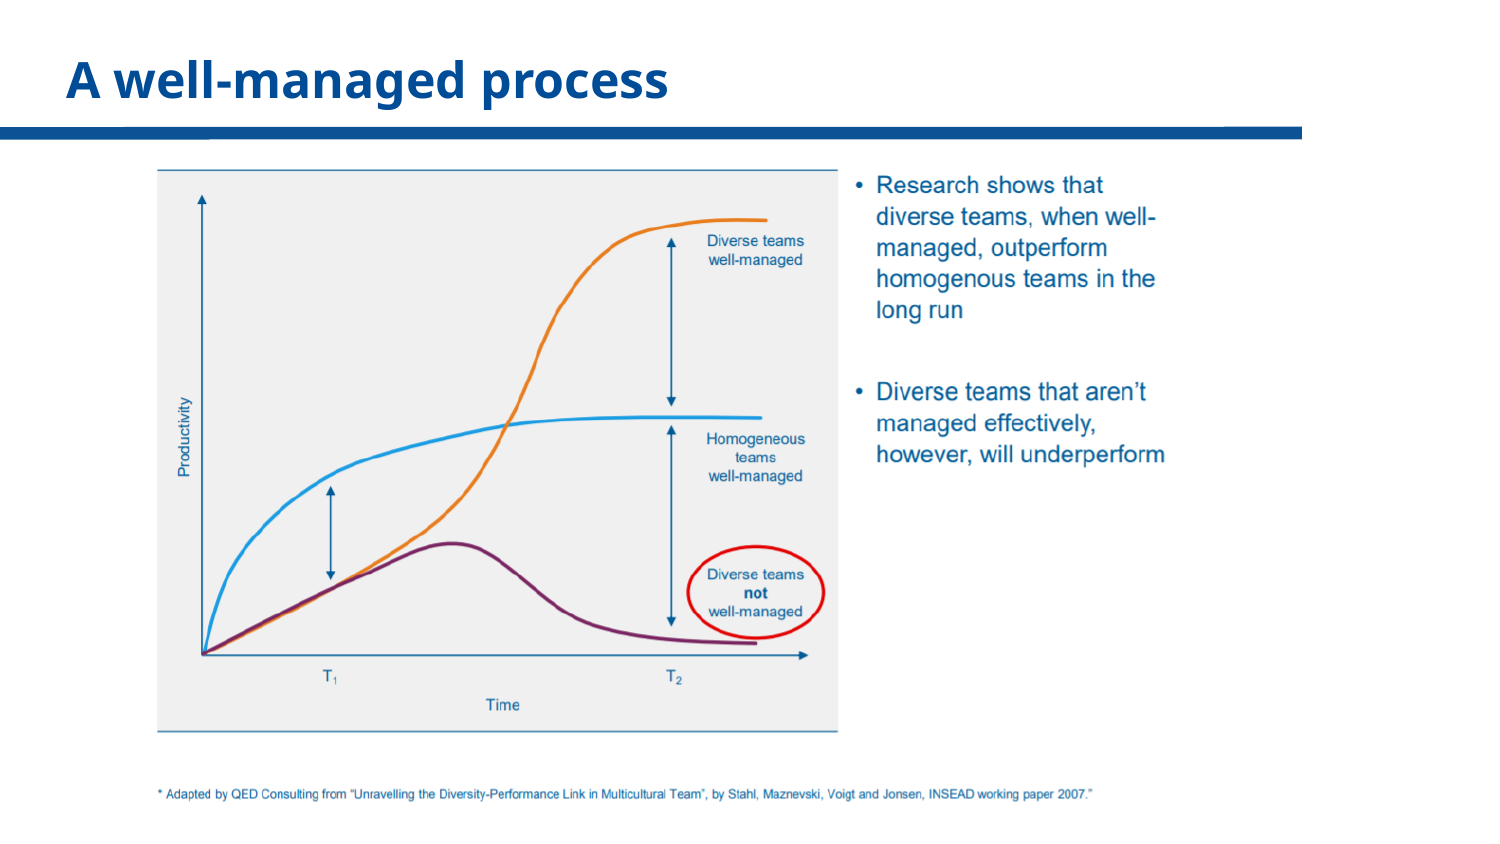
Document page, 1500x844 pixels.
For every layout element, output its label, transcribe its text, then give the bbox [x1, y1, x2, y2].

title A well-managed process [51, 33, 1449, 128]
picture [153, 150, 1178, 806]
list [23, 132, 1449, 755]
